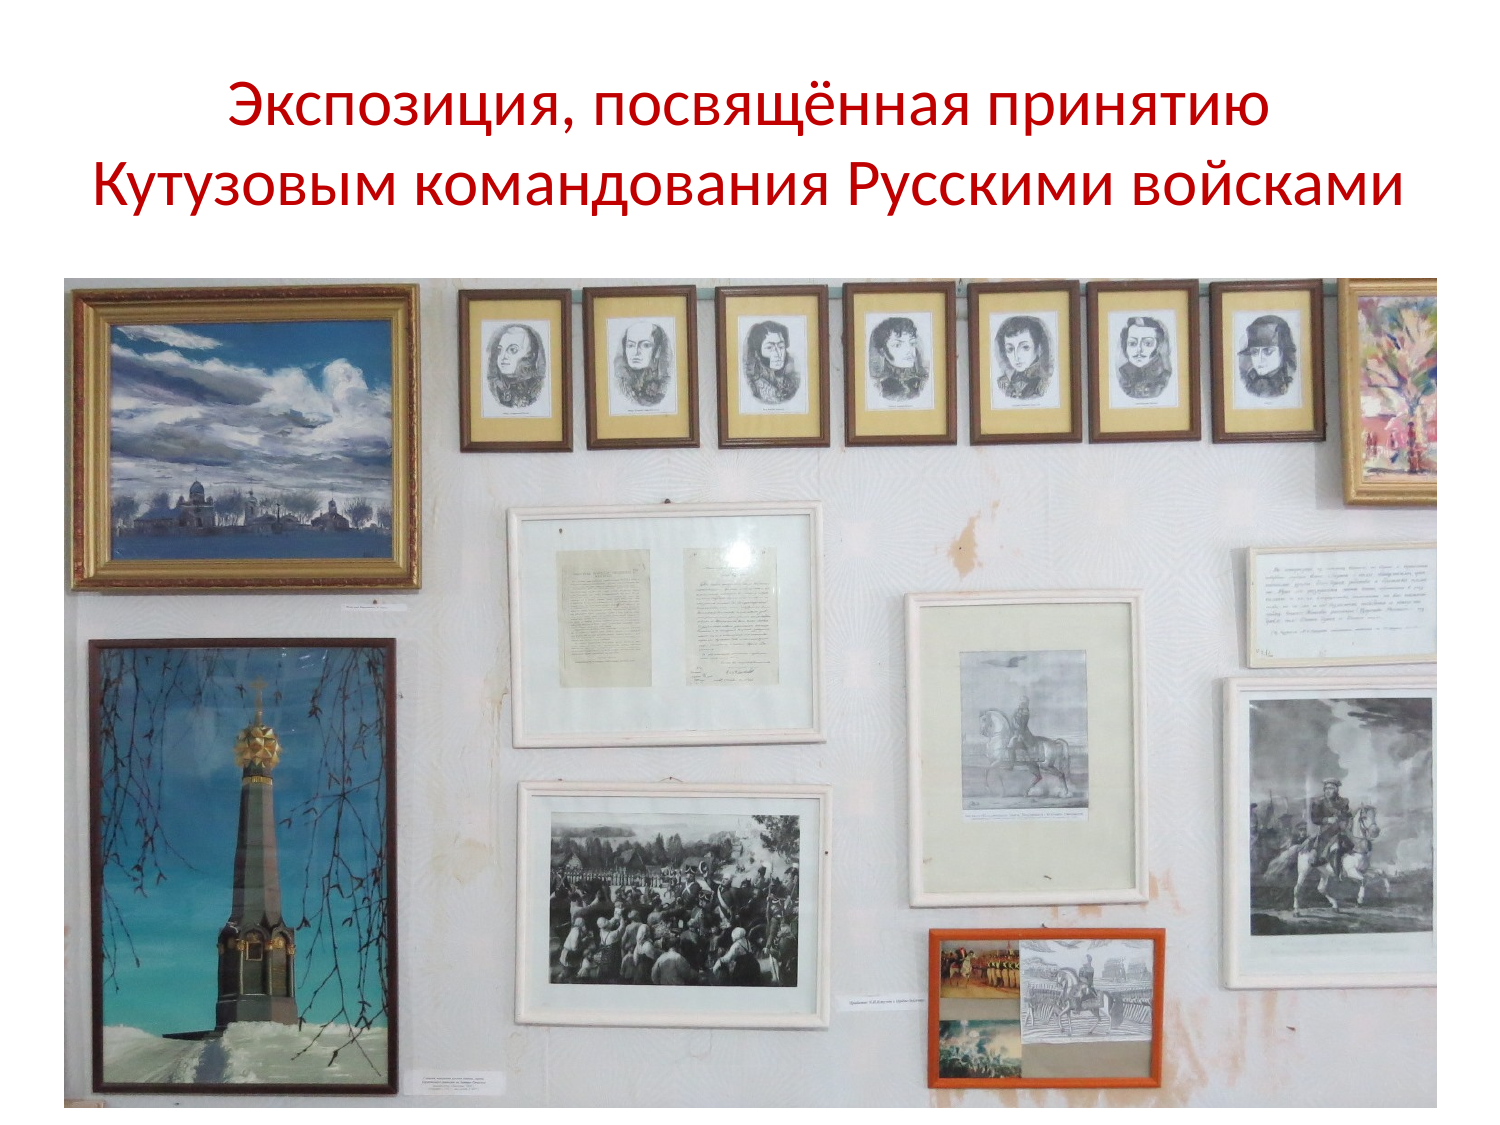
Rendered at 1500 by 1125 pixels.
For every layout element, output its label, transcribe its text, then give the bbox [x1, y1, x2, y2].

title Экспозиция, посвящённая принятию Кутузовым командования Русскими войсками [75, 45, 1425, 233]
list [64, 278, 1437, 1108]
